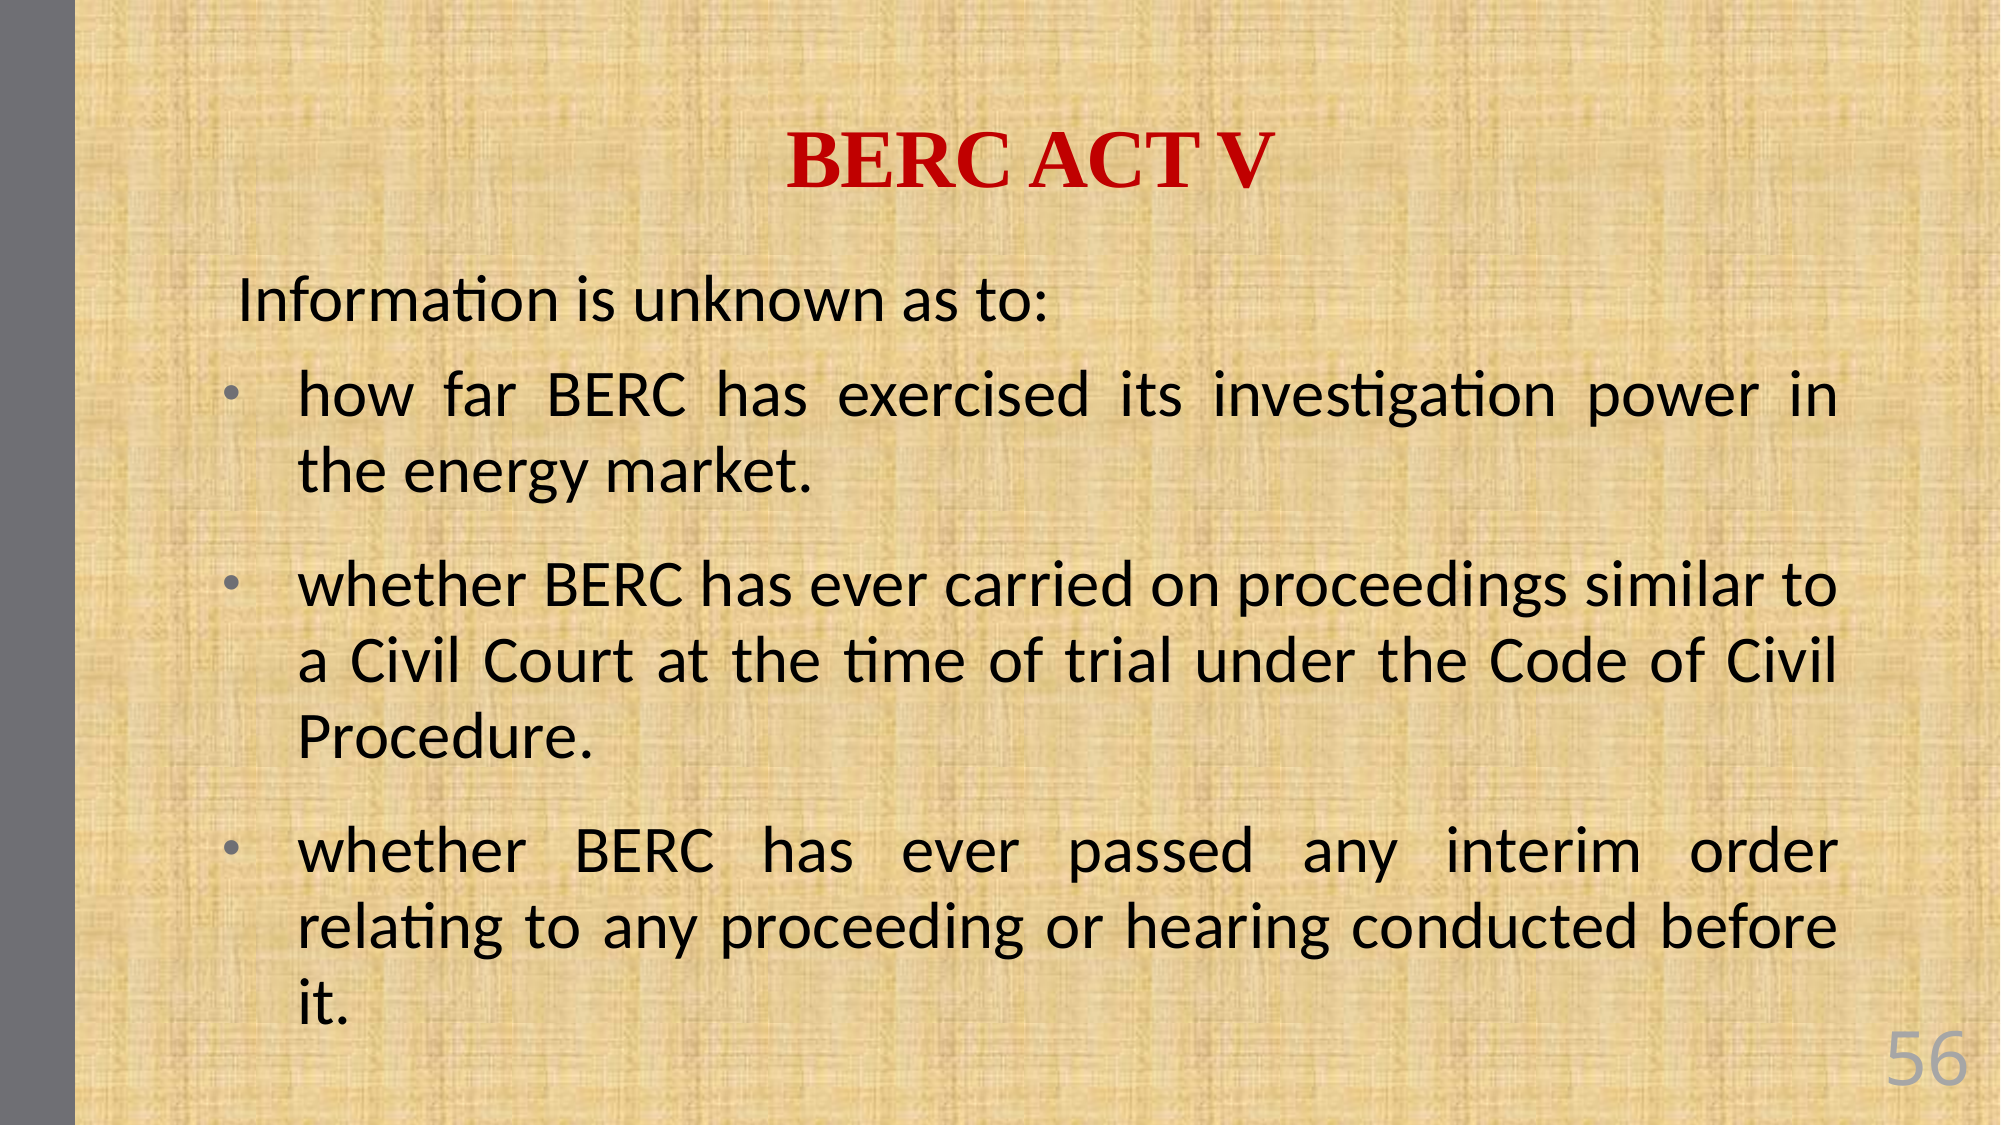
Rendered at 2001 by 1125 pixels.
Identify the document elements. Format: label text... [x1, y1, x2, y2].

subtitle Information is unknown as to: how far BERC has exercised its investigation power in the energy market. whether BERC has ever carried on proceedings similar to a Civil Court at the time of trial under the Code of Civil Procedure. whether BERC has ever passed any interim order relating to any proceeding or hearing conducted before it. [206, 253, 1858, 1062]
slide_number 56 [1852, 1012, 2000, 1110]
picture [75, 0, 2001, 1125]
title BERC ACT V [206, 83, 1858, 213]
